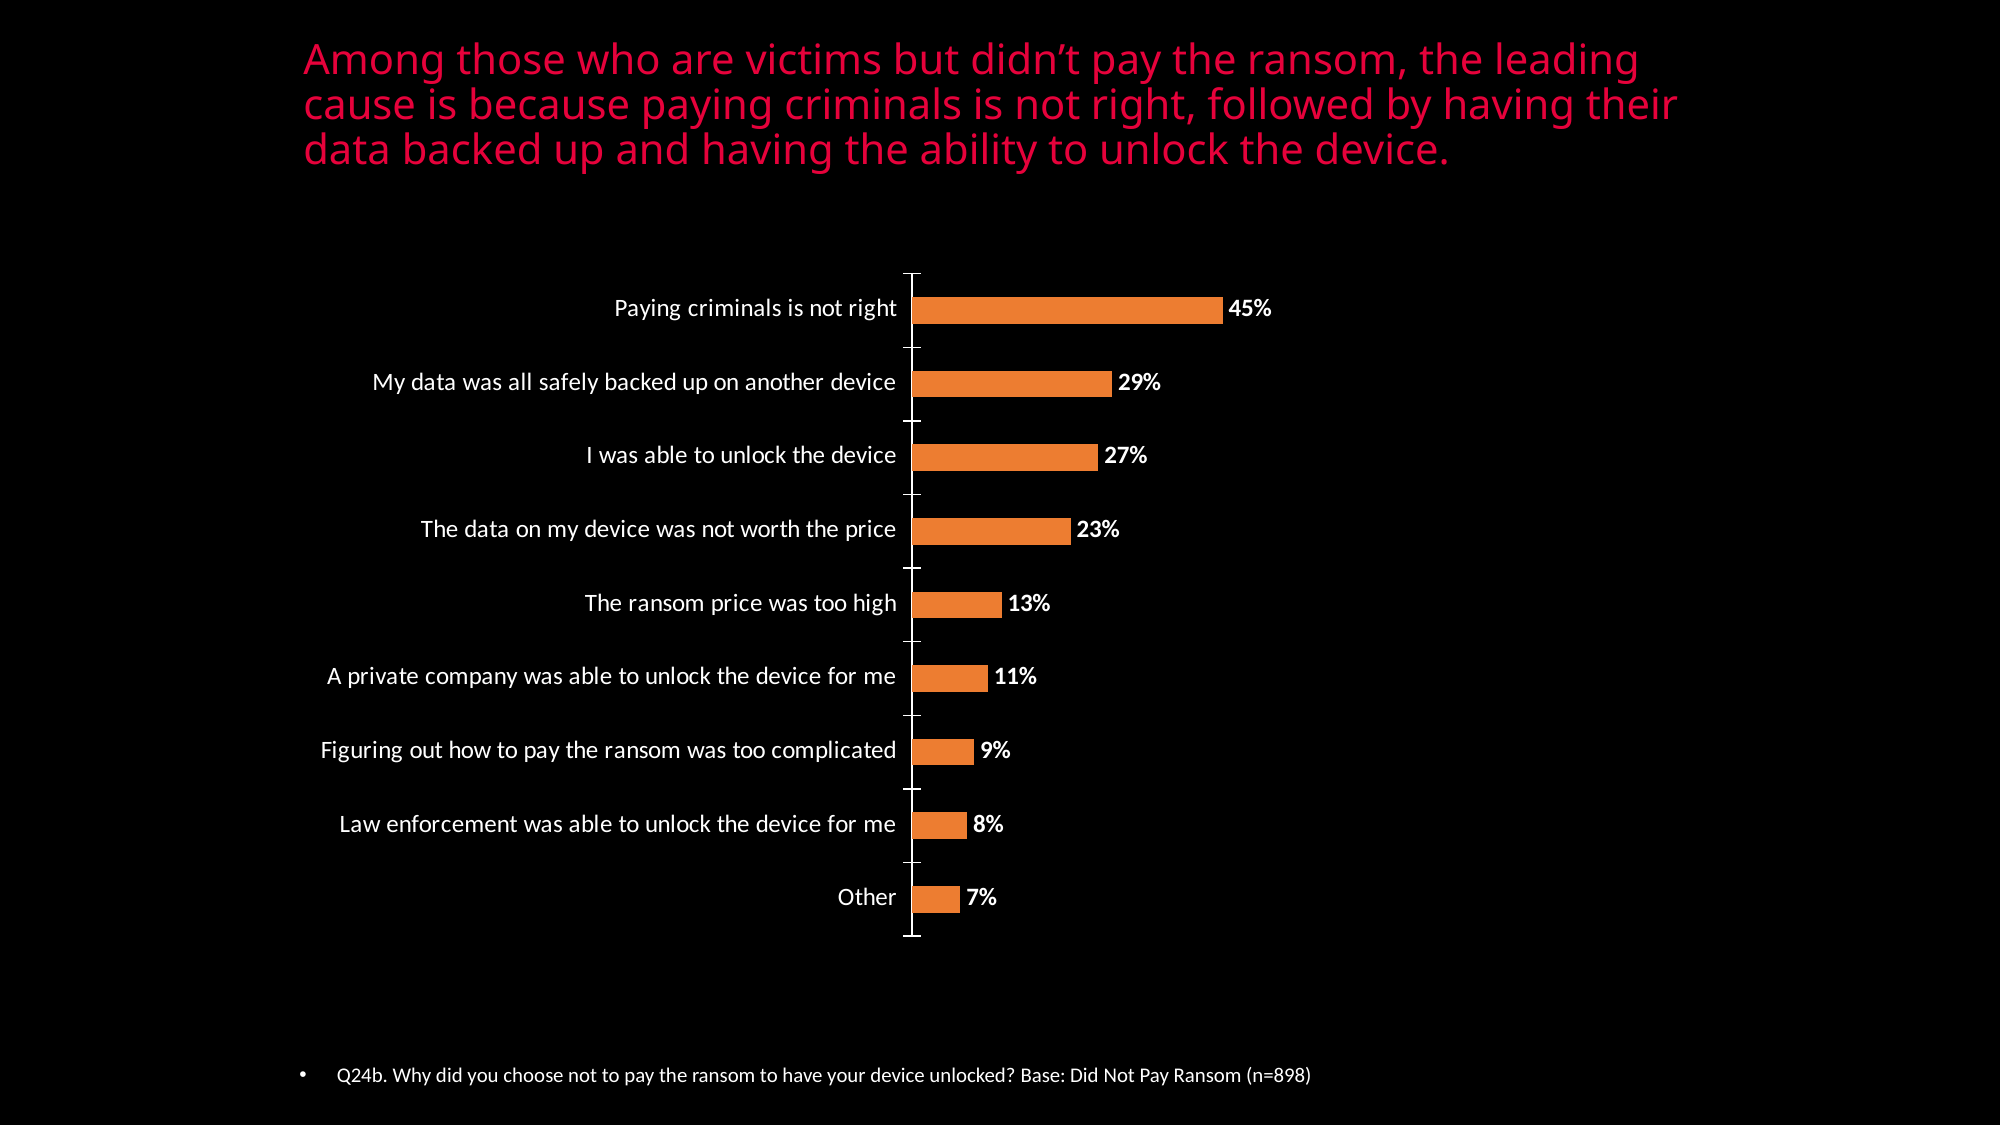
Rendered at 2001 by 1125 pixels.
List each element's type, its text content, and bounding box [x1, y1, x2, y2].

list Q24b. Why did you choose not to pay the ransom to have your device unlocked? Base: Did Not Pay Ransom (n=898) [284, 1055, 1475, 1095]
chart [293, 259, 1629, 950]
title Among those who are victims but didn’t pay the ransom, the leading cause is because paying criminals is not right, followed by having their data backed up and having the ability to unlock the device. [288, 37, 1707, 174]
